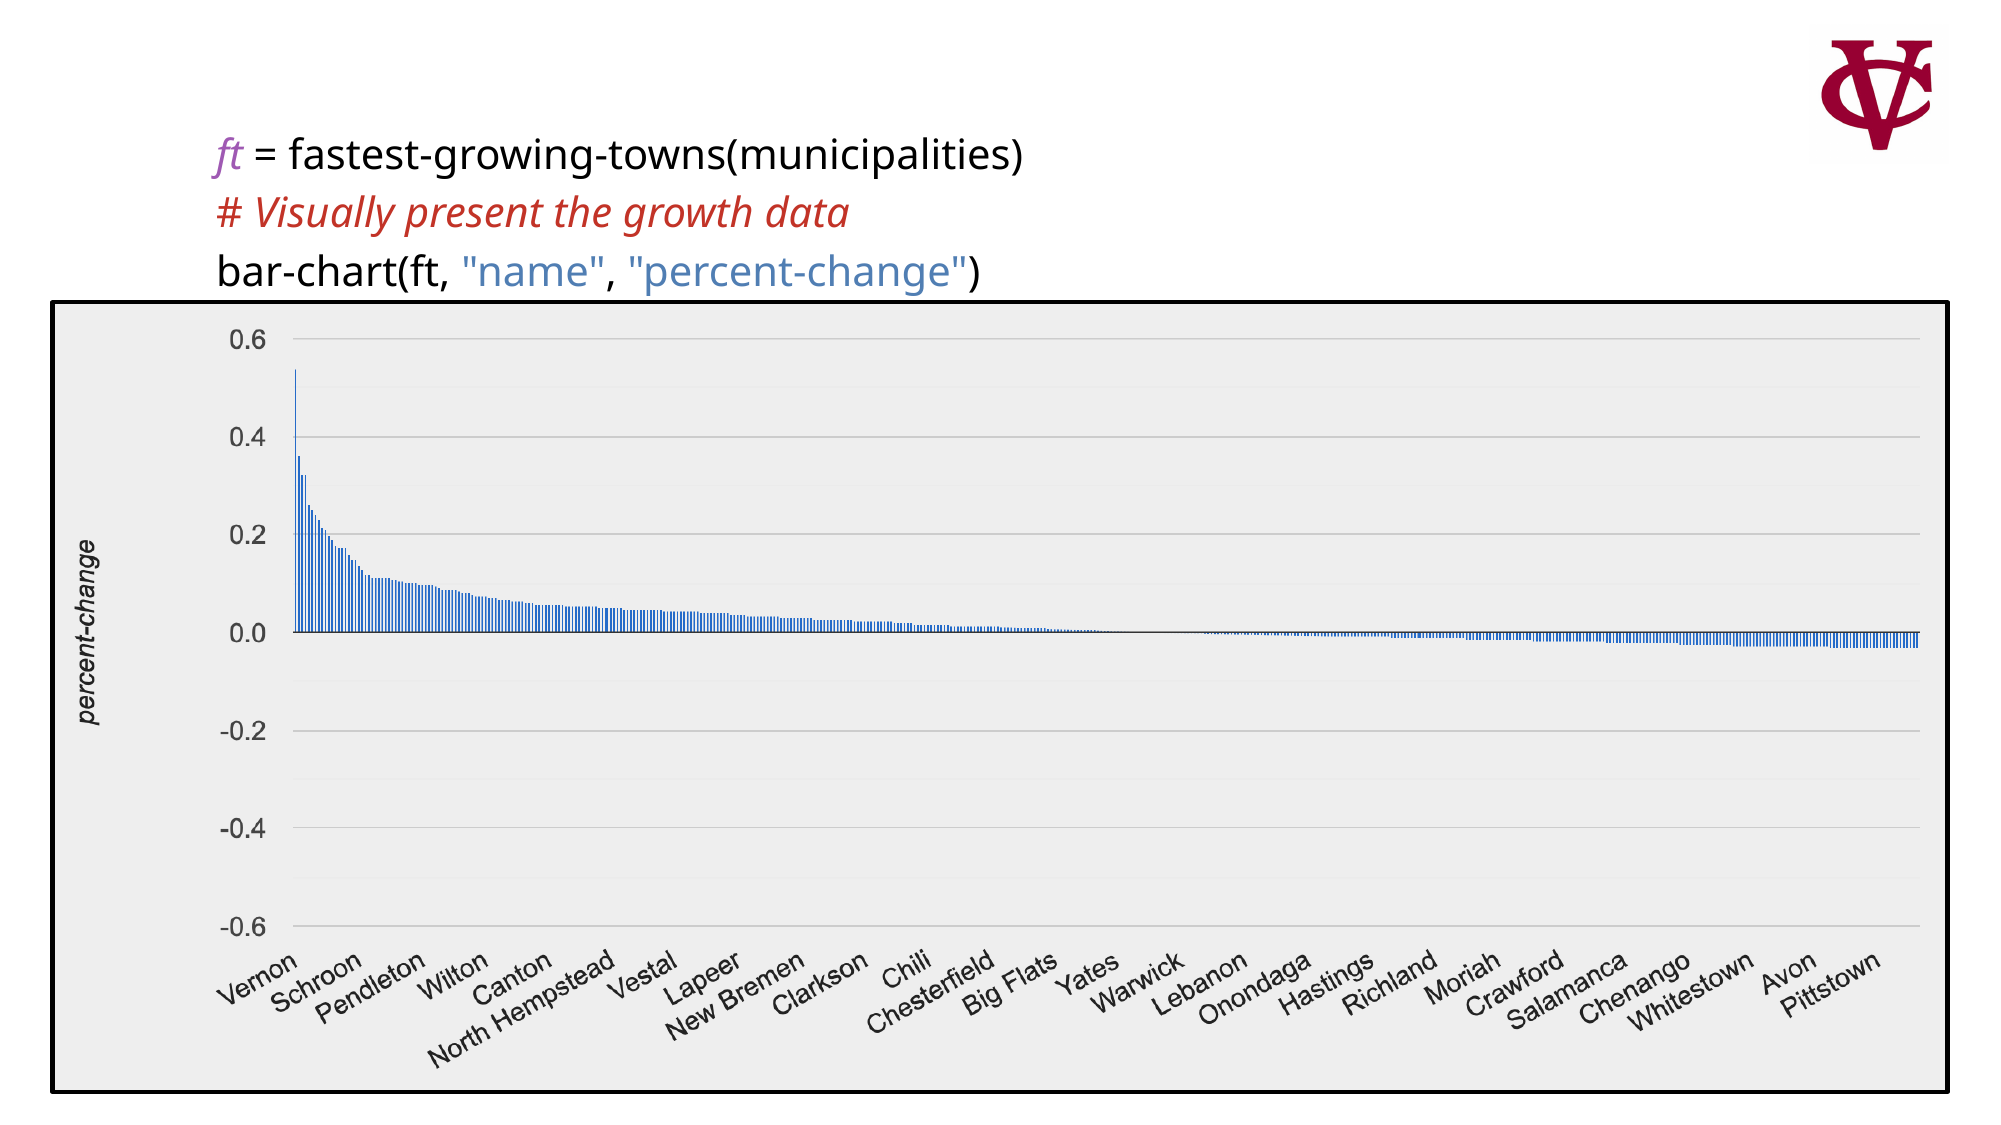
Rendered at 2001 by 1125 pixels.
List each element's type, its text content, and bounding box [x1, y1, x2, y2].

list ft = fastest-growing-towns(municipalities) # Visually present the growth data bar-chart(ft, "name", "percent-change") [201, 1090, 1799, 1105]
list ft = fastest-growing-towns(municipalities) # Visually present the growth data bar-chart(ft, "name", "percent-change") [201, 111, 1799, 304]
picture [1809, 24, 1949, 164]
picture [54, 304, 1946, 1090]
